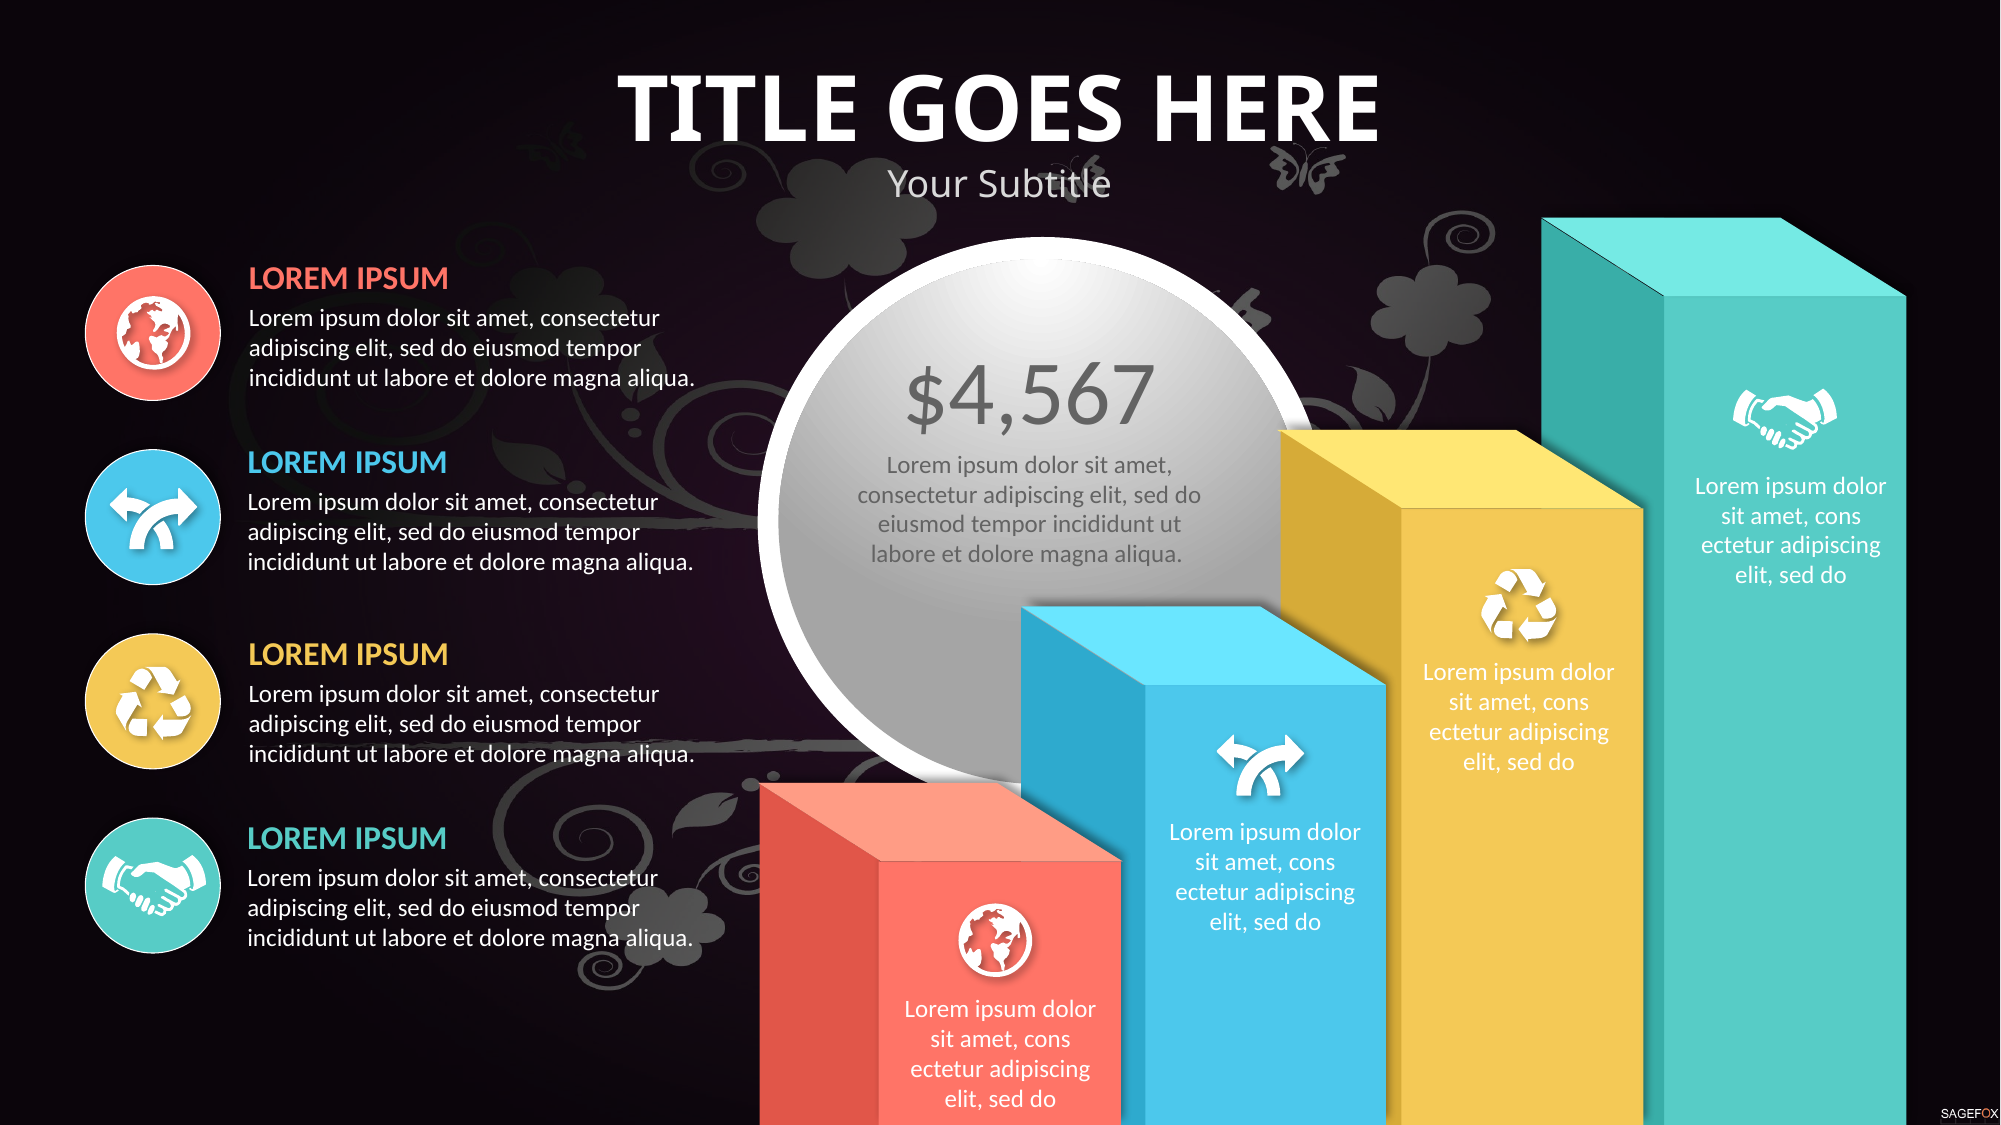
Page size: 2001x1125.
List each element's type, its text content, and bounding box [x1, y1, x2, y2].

text_box [116, 296, 191, 370]
text_box [84, 448, 222, 586]
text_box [101, 854, 207, 917]
text_box [153, 714, 192, 741]
text_box LOREM IPSUM Lorem ipsum dolor sit amet, consectetur adipiscing elit, sed do eiusmod tempor incididunt ut labore et dolore magna aliqua. [232, 433, 757, 583]
text_box [109, 488, 151, 522]
text_box [170, 695, 191, 717]
text_box [129, 666, 181, 695]
text_box TITLE GOES HERE Your Subtitle [548, 42, 1452, 212]
text_box LOREM IPSUM Lorem ipsum dolor sit amet, consectetur adipiscing elit, sed do eiusmod tempor incididunt ut labore et dolore magna aliqua. [233, 624, 757, 775]
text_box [1732, 388, 1838, 450]
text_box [1277, 429, 1644, 1125]
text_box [757, 236, 1328, 782]
text_box [129, 488, 198, 550]
text_box [115, 691, 142, 731]
text_box LOREM IPSUM Lorem ipsum dolor sit amet, consectetur adipiscing elit, sed do eiusmod tempor incididunt ut labore et dolore magna aliqua. [234, 248, 757, 399]
text_box [84, 816, 222, 955]
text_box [1021, 606, 1386, 1125]
text_box LOREM IPSUM Lorem ipsum dolor sit amet, consectetur adipiscing elit, sed do eiusmod tempor incididunt ut labore et dolore magna aliqua. [232, 809, 757, 959]
text_box [84, 632, 222, 770]
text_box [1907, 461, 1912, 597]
text_box [84, 264, 222, 402]
picture [0, 0, 2001, 1125]
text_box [1541, 217, 1907, 1125]
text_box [757, 782, 1123, 1125]
text_box [128, 718, 148, 737]
